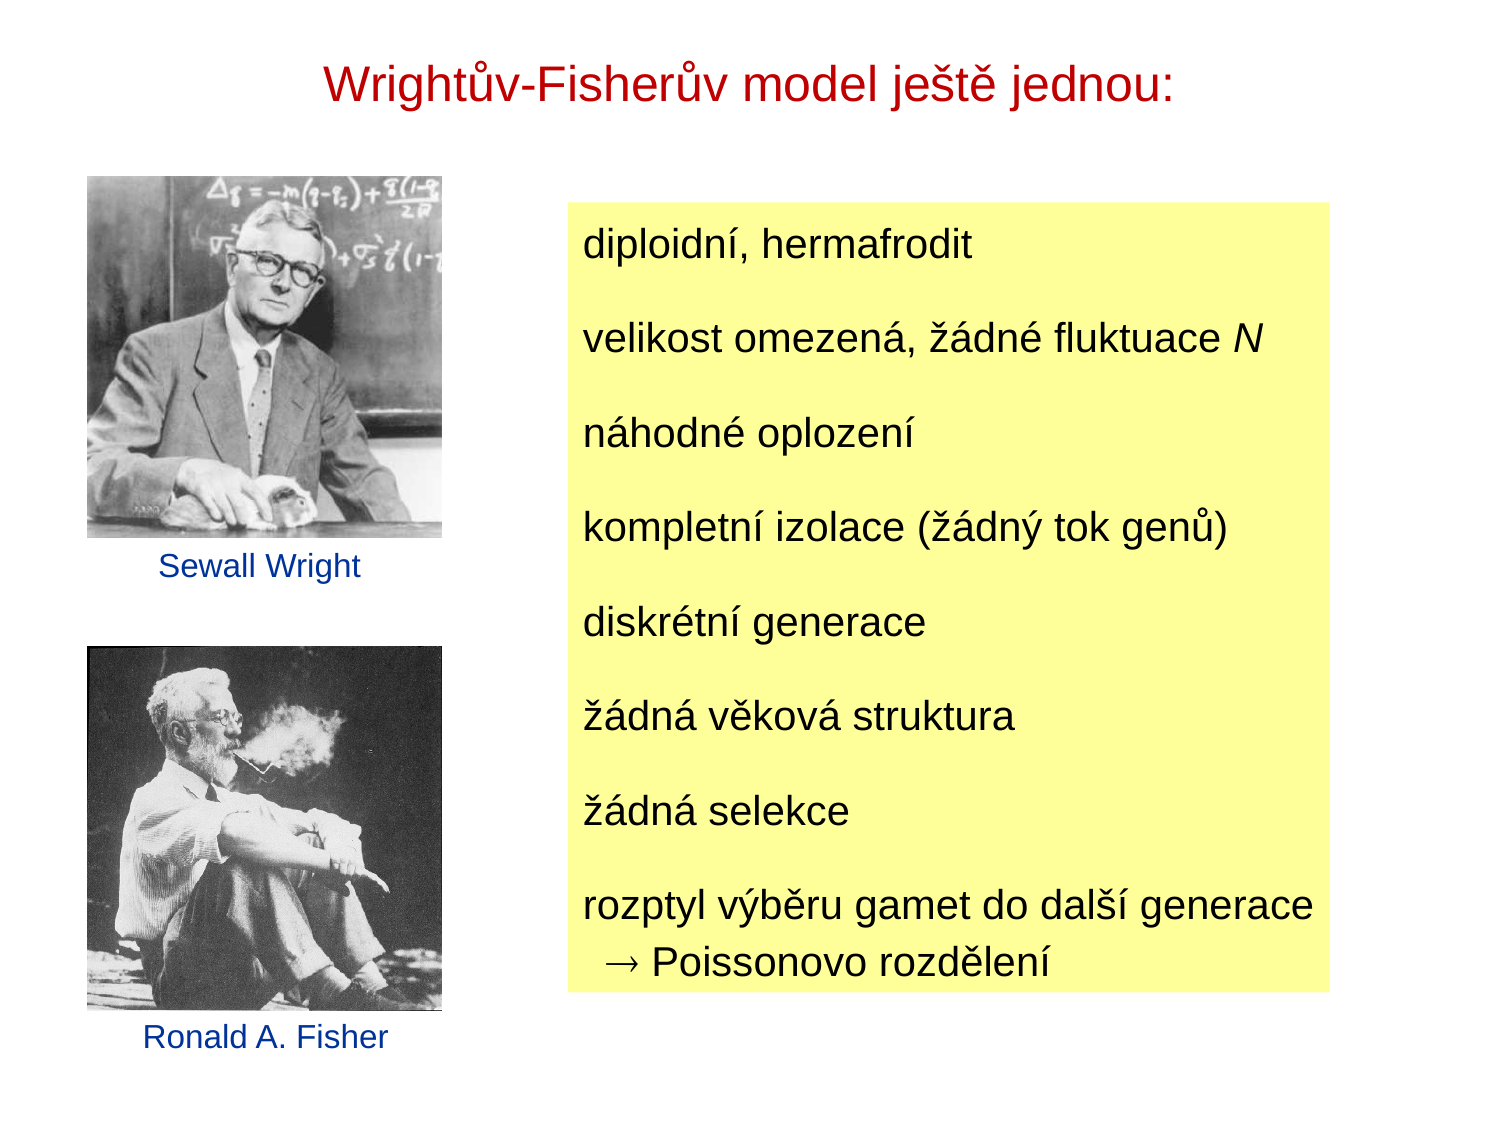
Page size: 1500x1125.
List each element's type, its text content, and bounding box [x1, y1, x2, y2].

picture [87, 176, 442, 538]
text_box diploidní, hermafrodit velikost omezená, žádné fluktuace N náhodné oplození kompletní izolace (žádný tok genů) diskrétní generace žádná věková struktura žádná selekce rozptyl výběru gamet do další generace  Poissonovo rozdělení [568, 202, 1330, 993]
text_box Wrightův-Fisherův model ještě jednou: [309, 44, 1191, 120]
text_box Ronald A. Fisher [127, 1019, 404, 1063]
text_box Sewall Wright [143, 546, 376, 592]
picture [87, 646, 442, 1011]
